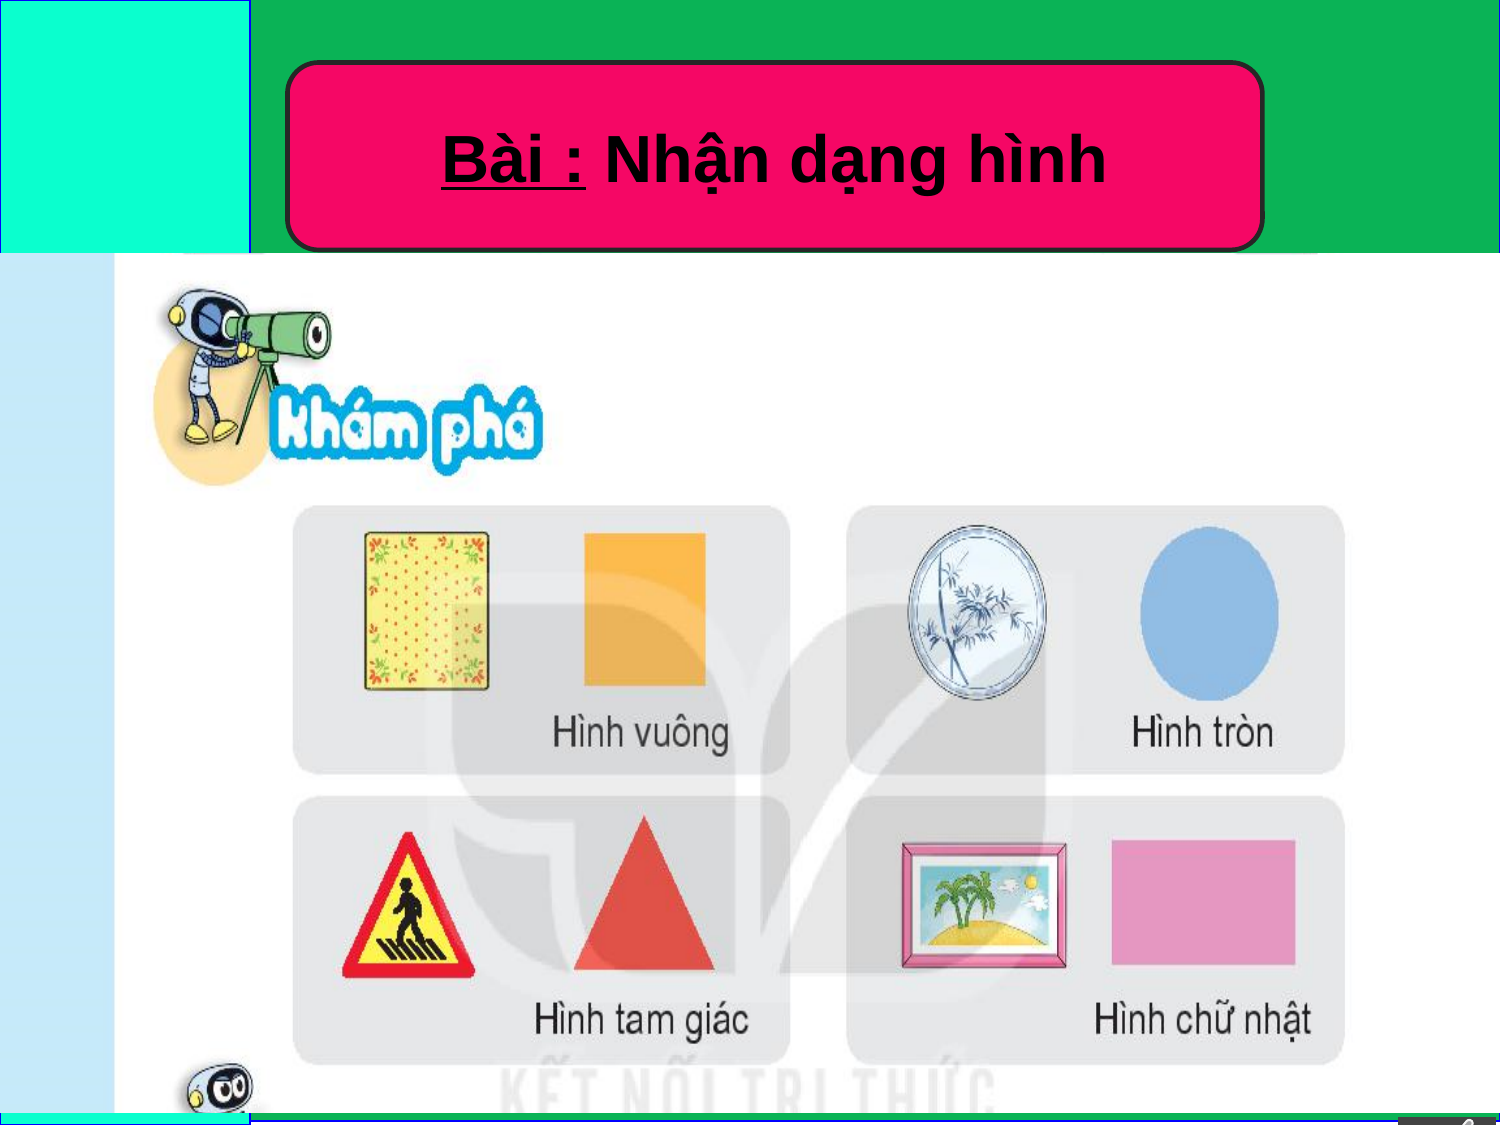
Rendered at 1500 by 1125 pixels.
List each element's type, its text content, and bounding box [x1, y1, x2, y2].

text_box Bài : Nhận dạng hình [287, 62, 1263, 250]
text_box [0, 1120, 250, 1125]
text_box [249, 0, 1500, 253]
picture [1396, 1115, 1498, 1125]
picture [0, 253, 1500, 1113]
text_box [0, 0, 249, 252]
